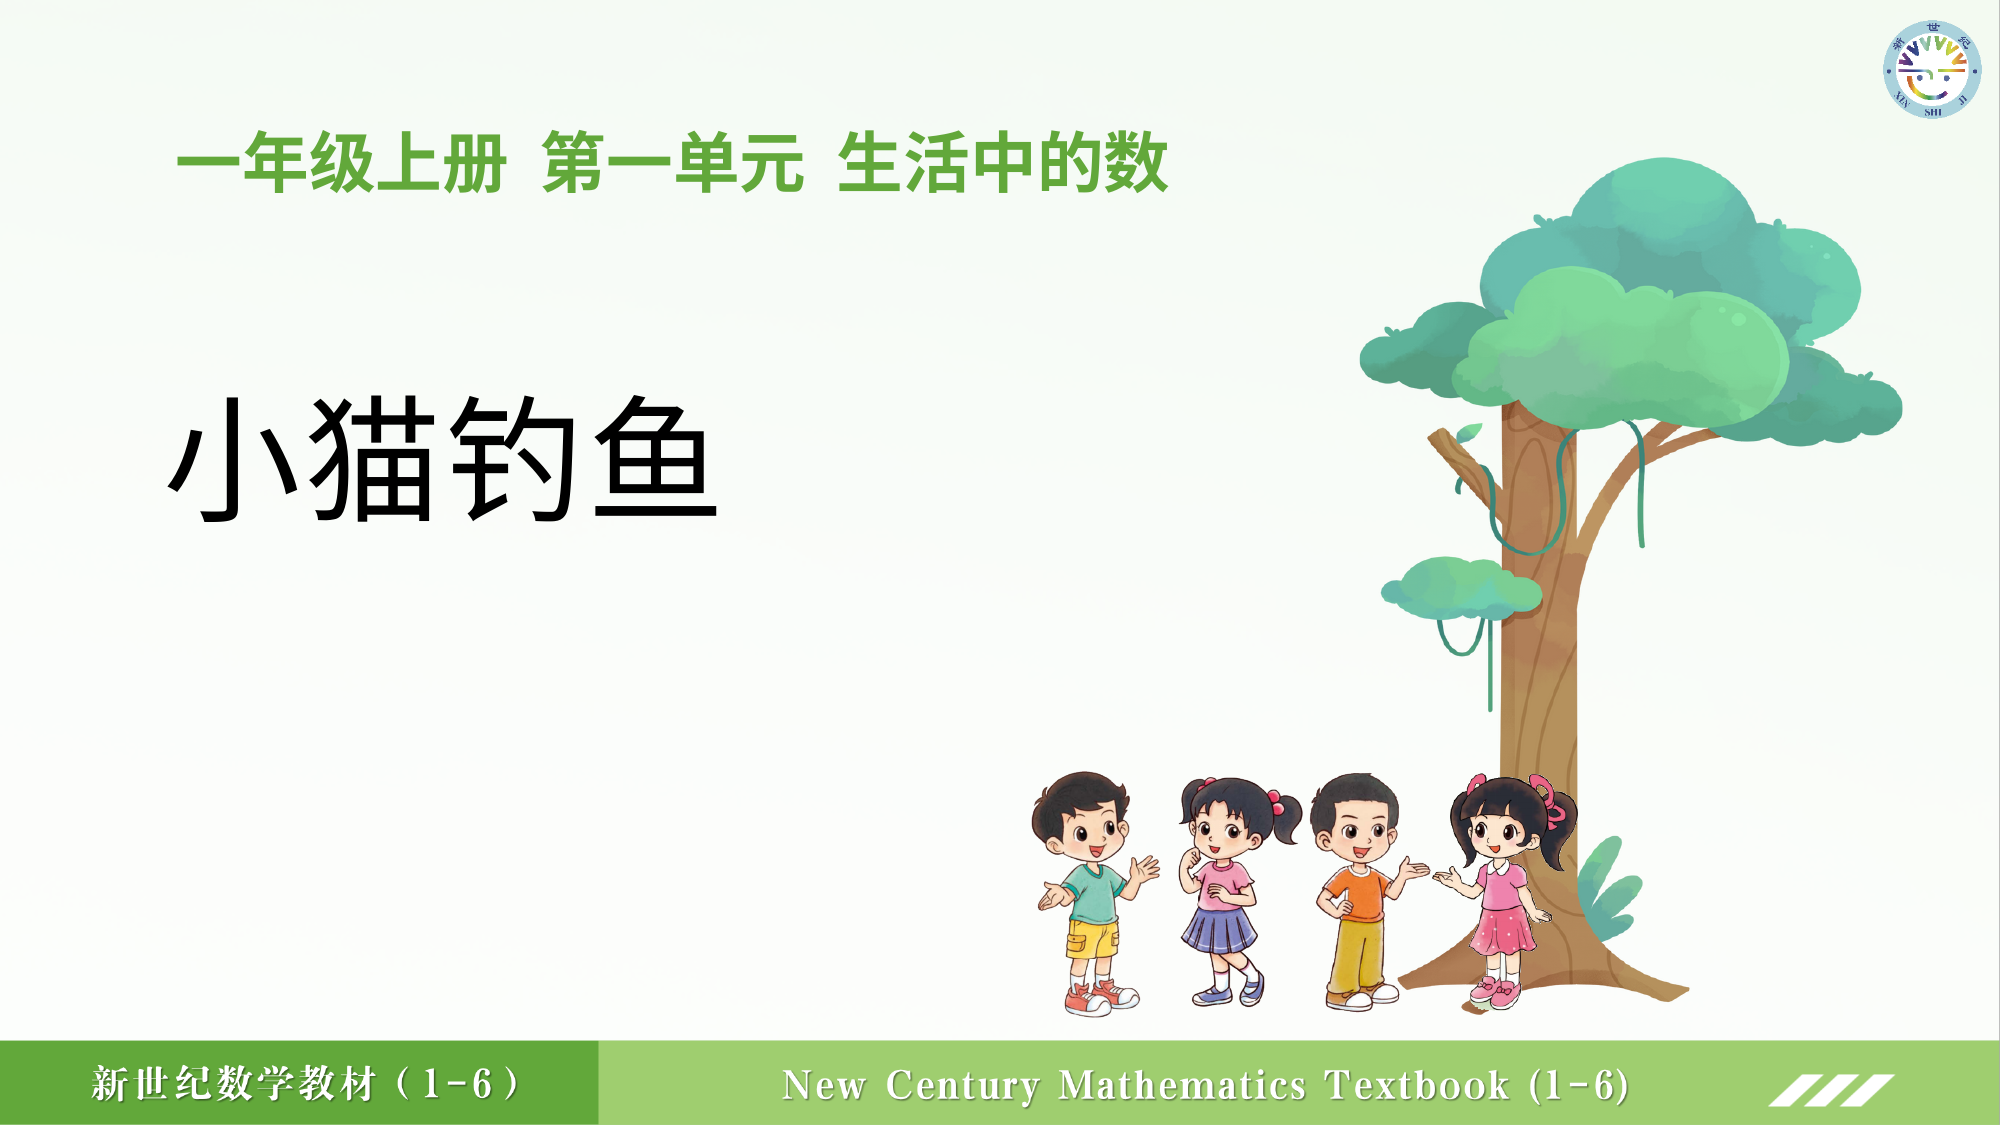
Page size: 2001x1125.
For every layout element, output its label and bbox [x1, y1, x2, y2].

text_box [147, 101, 1904, 1019]
picture [0, 0, 2000, 1125]
